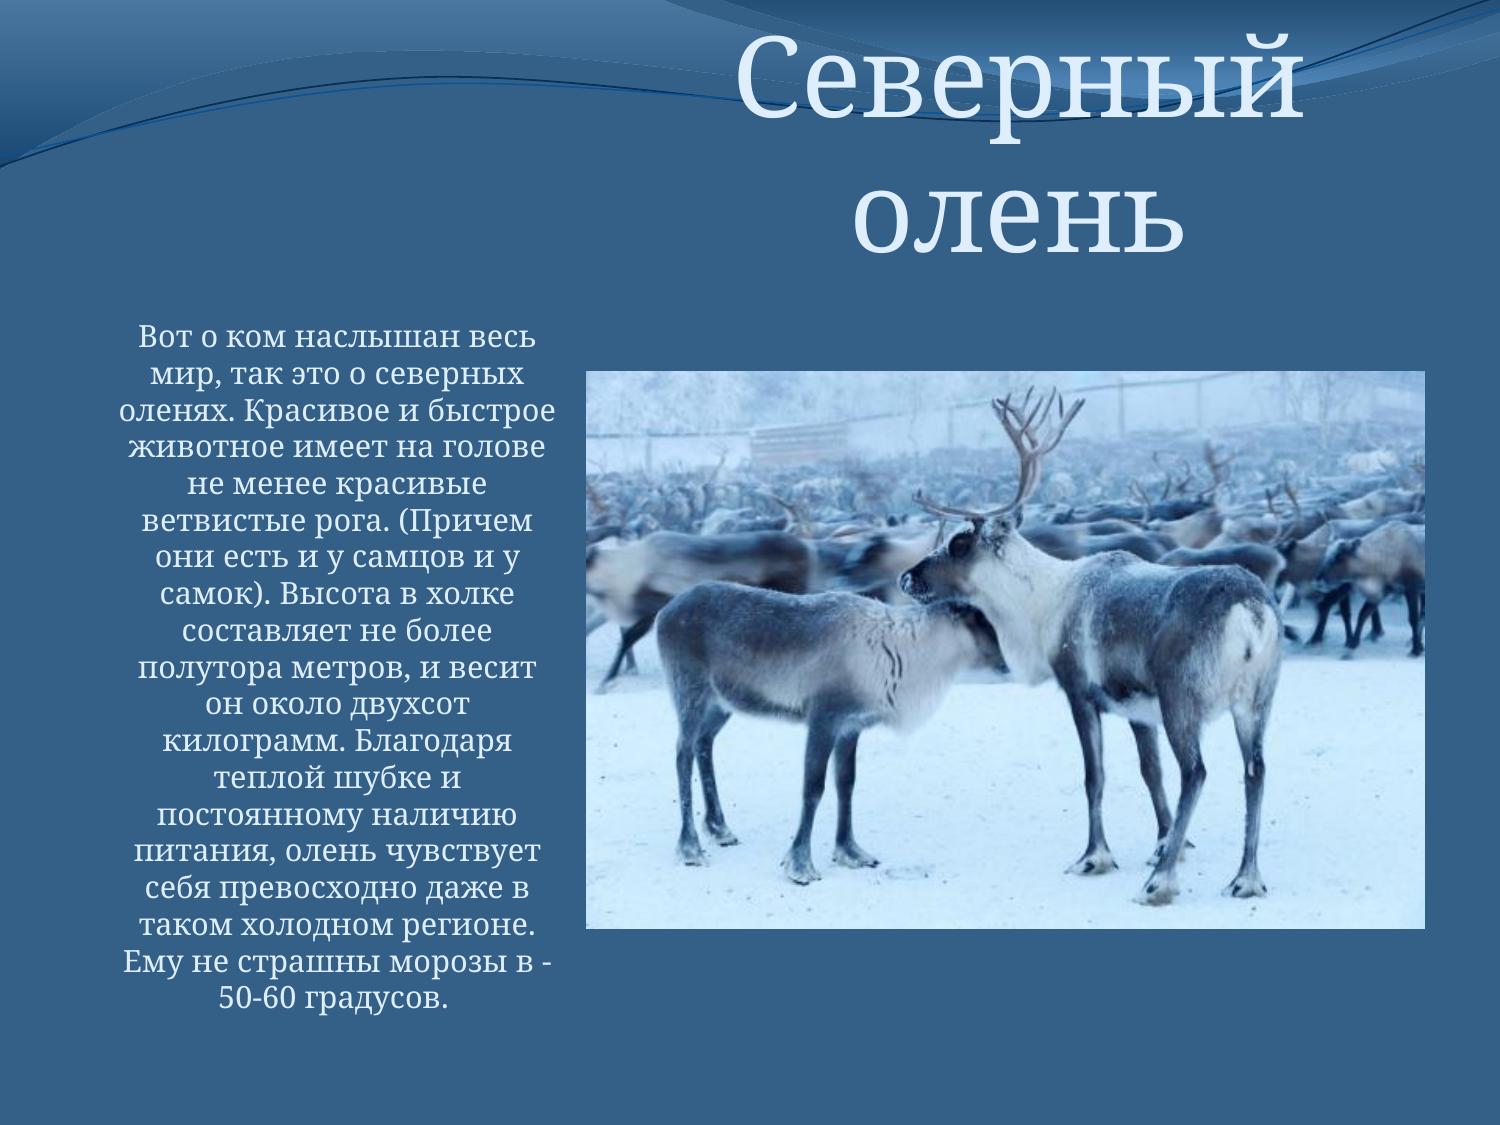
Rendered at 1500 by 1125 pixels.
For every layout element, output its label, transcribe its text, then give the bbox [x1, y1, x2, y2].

list Вот о ком наслышан весь мир, так это о северных оленях. Красивое и быстрое животное имеет на голове не менее красивые ветвистые рога. (Причем они есть и у самцов и у самок). Высота в холке составляет не более полутора метров, и весит он около двухсот килограмм. Благодаря теплой шубке и постоянному наличию питания, олень чувствует себя превосходно даже в таком холодном регионе. Ему не страшны морозы в -50-60 градусов. [112, 275, 563, 1025]
title Северный олень [597, 84, 1442, 275]
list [586, 371, 1426, 929]
